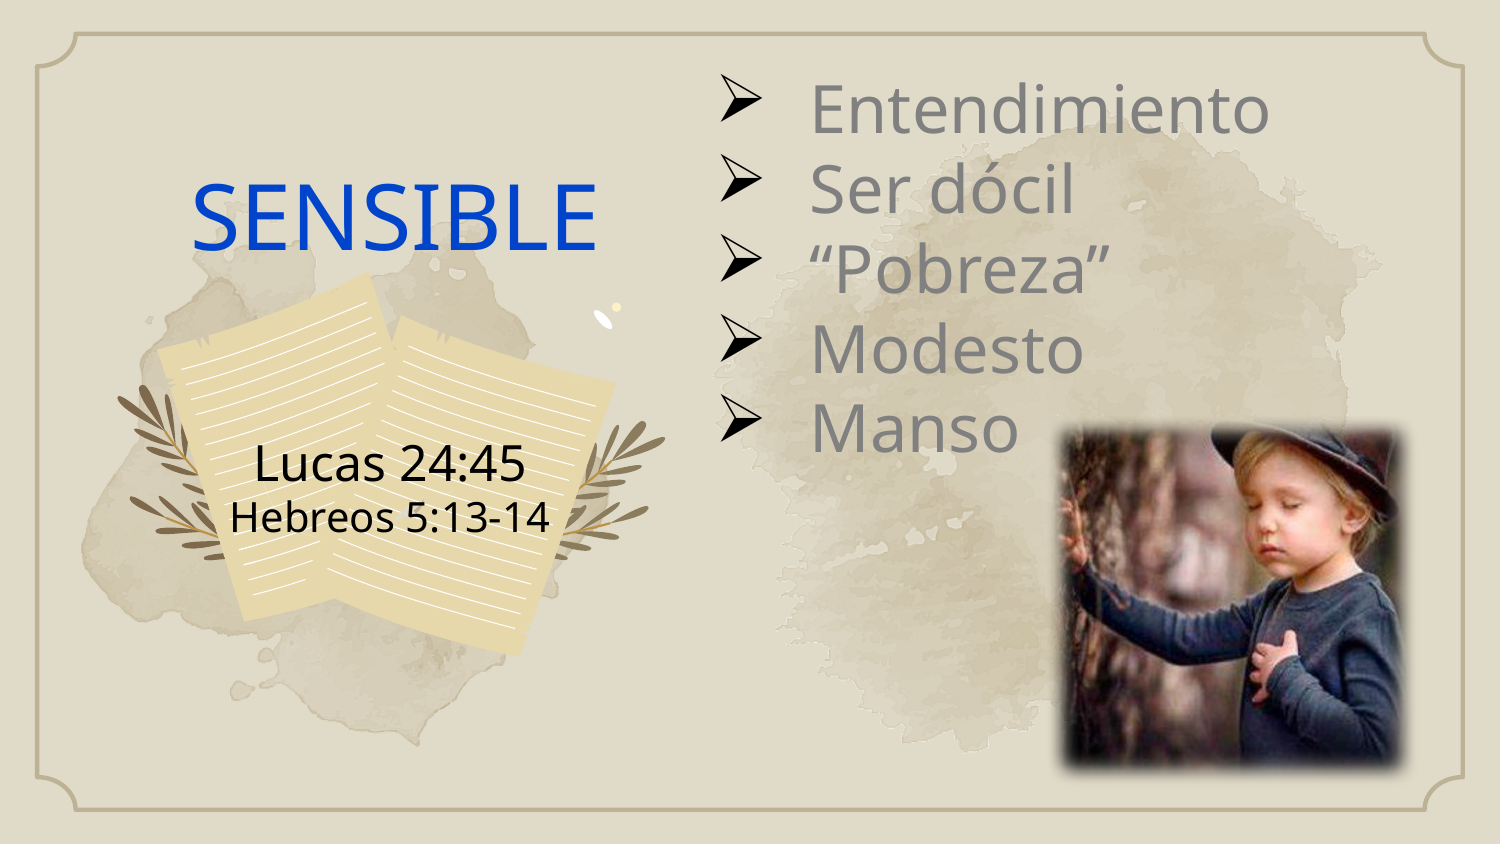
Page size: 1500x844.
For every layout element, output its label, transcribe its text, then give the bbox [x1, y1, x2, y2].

text_box SENSIBLE [175, 151, 616, 269]
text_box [117, 271, 666, 658]
text_box Entendimiento Ser dócil “Pobreza” Modesto Manso [701, 59, 1288, 474]
picture [1045, 414, 1416, 785]
